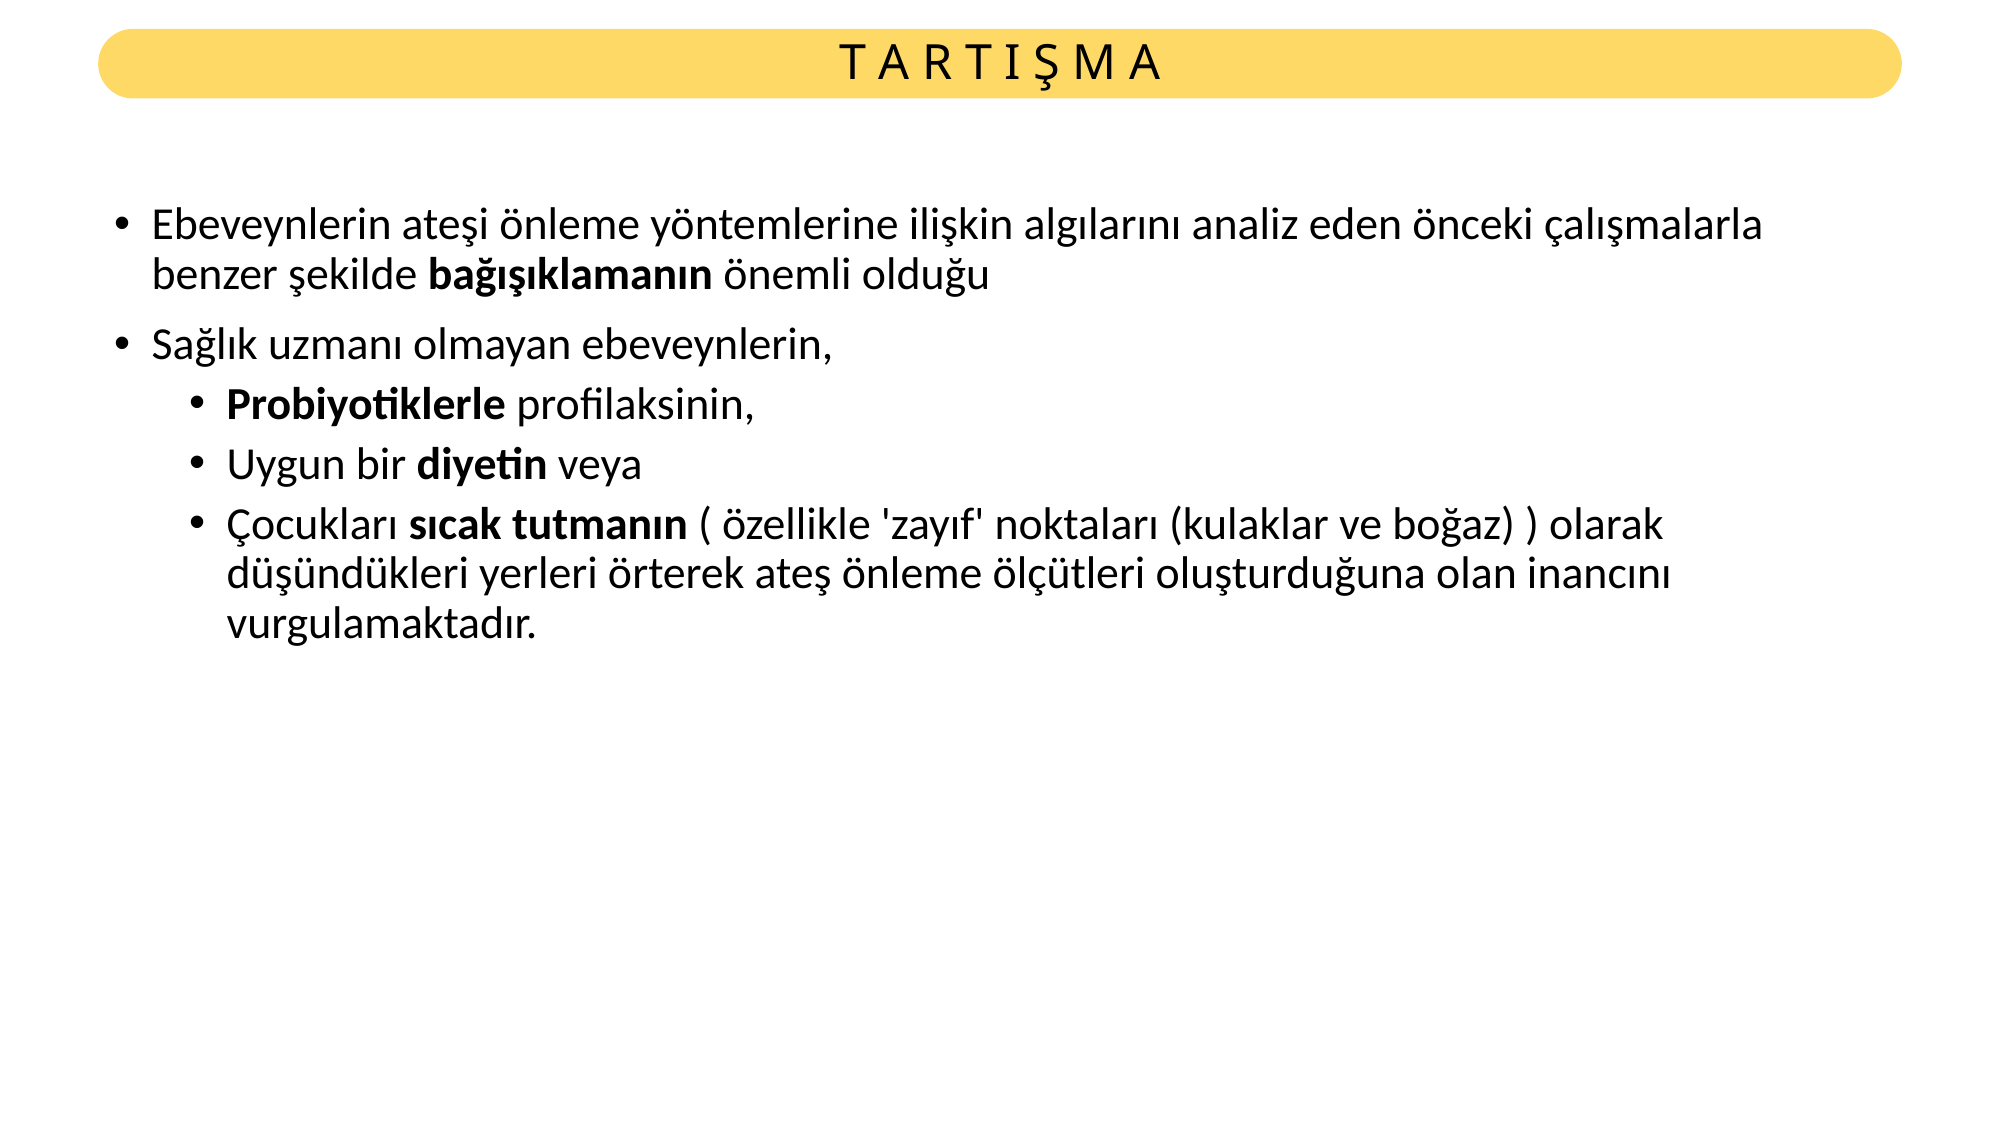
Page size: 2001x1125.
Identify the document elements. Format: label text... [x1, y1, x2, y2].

list Ebeveynlerin ateşi önleme yöntemlerine ilişkin algılarını analiz eden önceki çalışmalarla benzer şekilde bağışıklamanın önemli olduğu Sağlık uzmanı olmayan ebeveynlerin, Probiyotiklerle profilaksinin, Uygun bir diyetin veya Çocukları sıcak tutmanın ( özellikle 'zayıf' noktaları (kulaklar ve boğaz) ) olarak düşündükleri yerleri örterek ateş önleme ölçütleri oluşturduğuna olan inancını vurgulamaktadır. [99, 193, 1901, 1034]
title T A R T I Ş M A [99, 29, 1901, 98]
